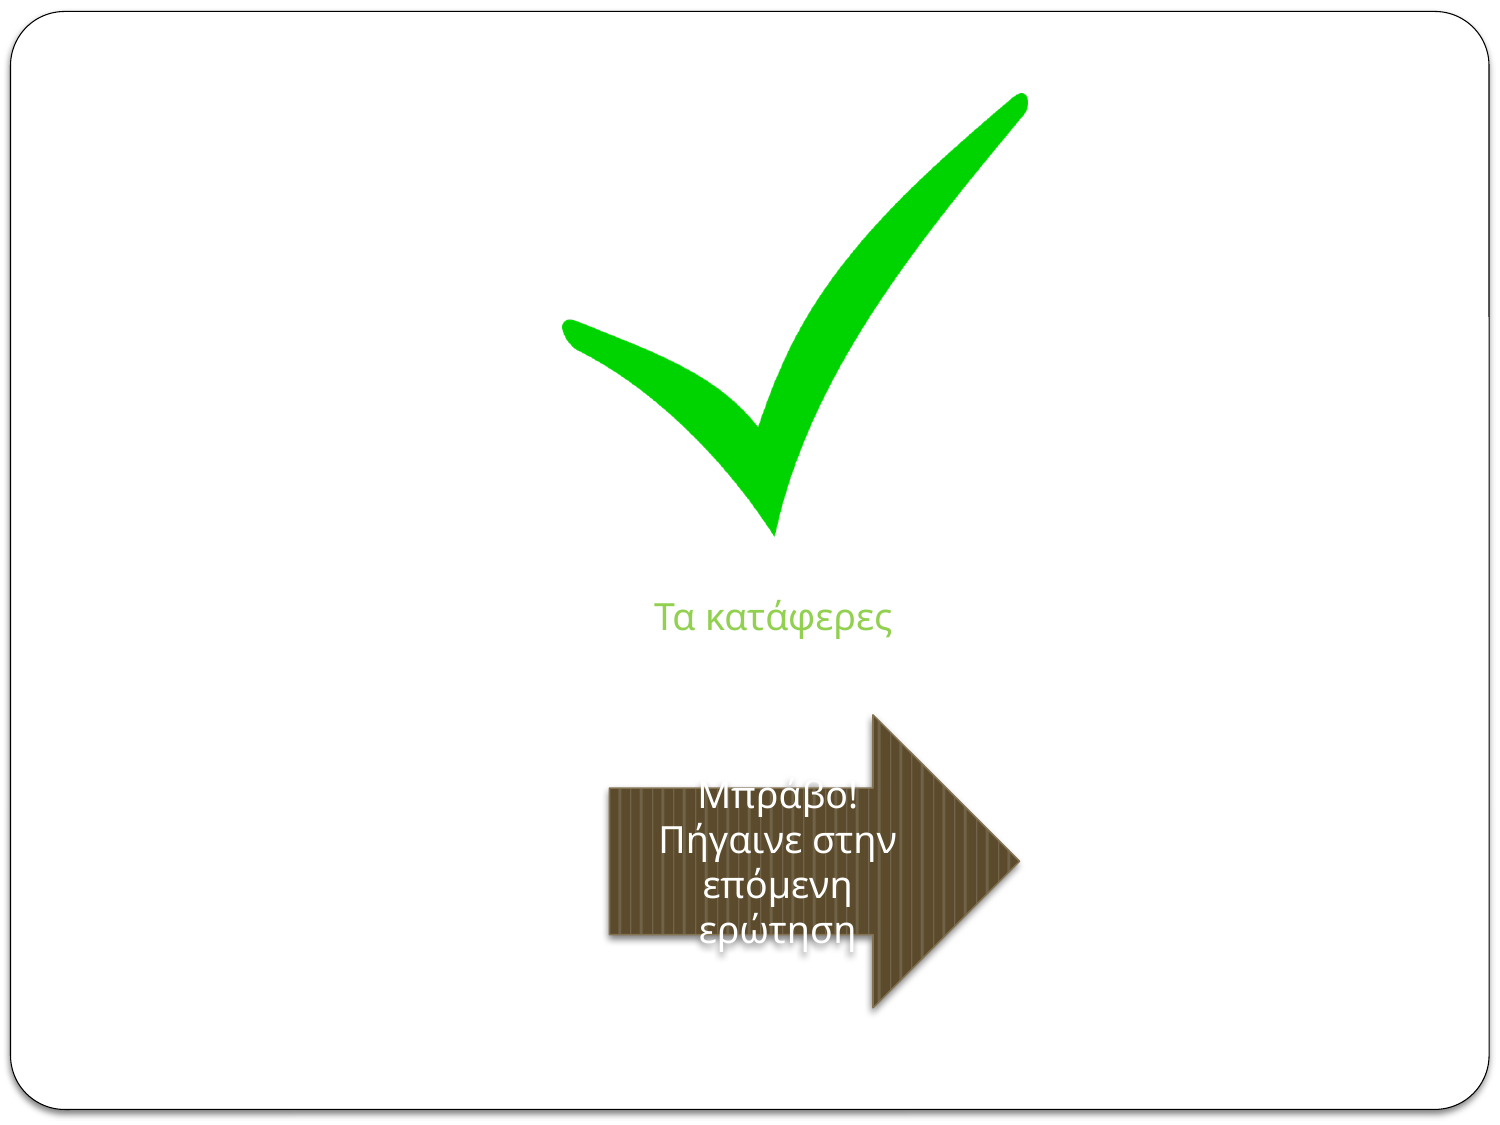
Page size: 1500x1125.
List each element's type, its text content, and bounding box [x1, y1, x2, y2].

text_box Τα κατάφερες [562, 585, 985, 646]
text_box Μπράβο! Πήγαινε στην επόμενη ερώτηση [608, 714, 1021, 1009]
picture [562, 93, 1028, 538]
